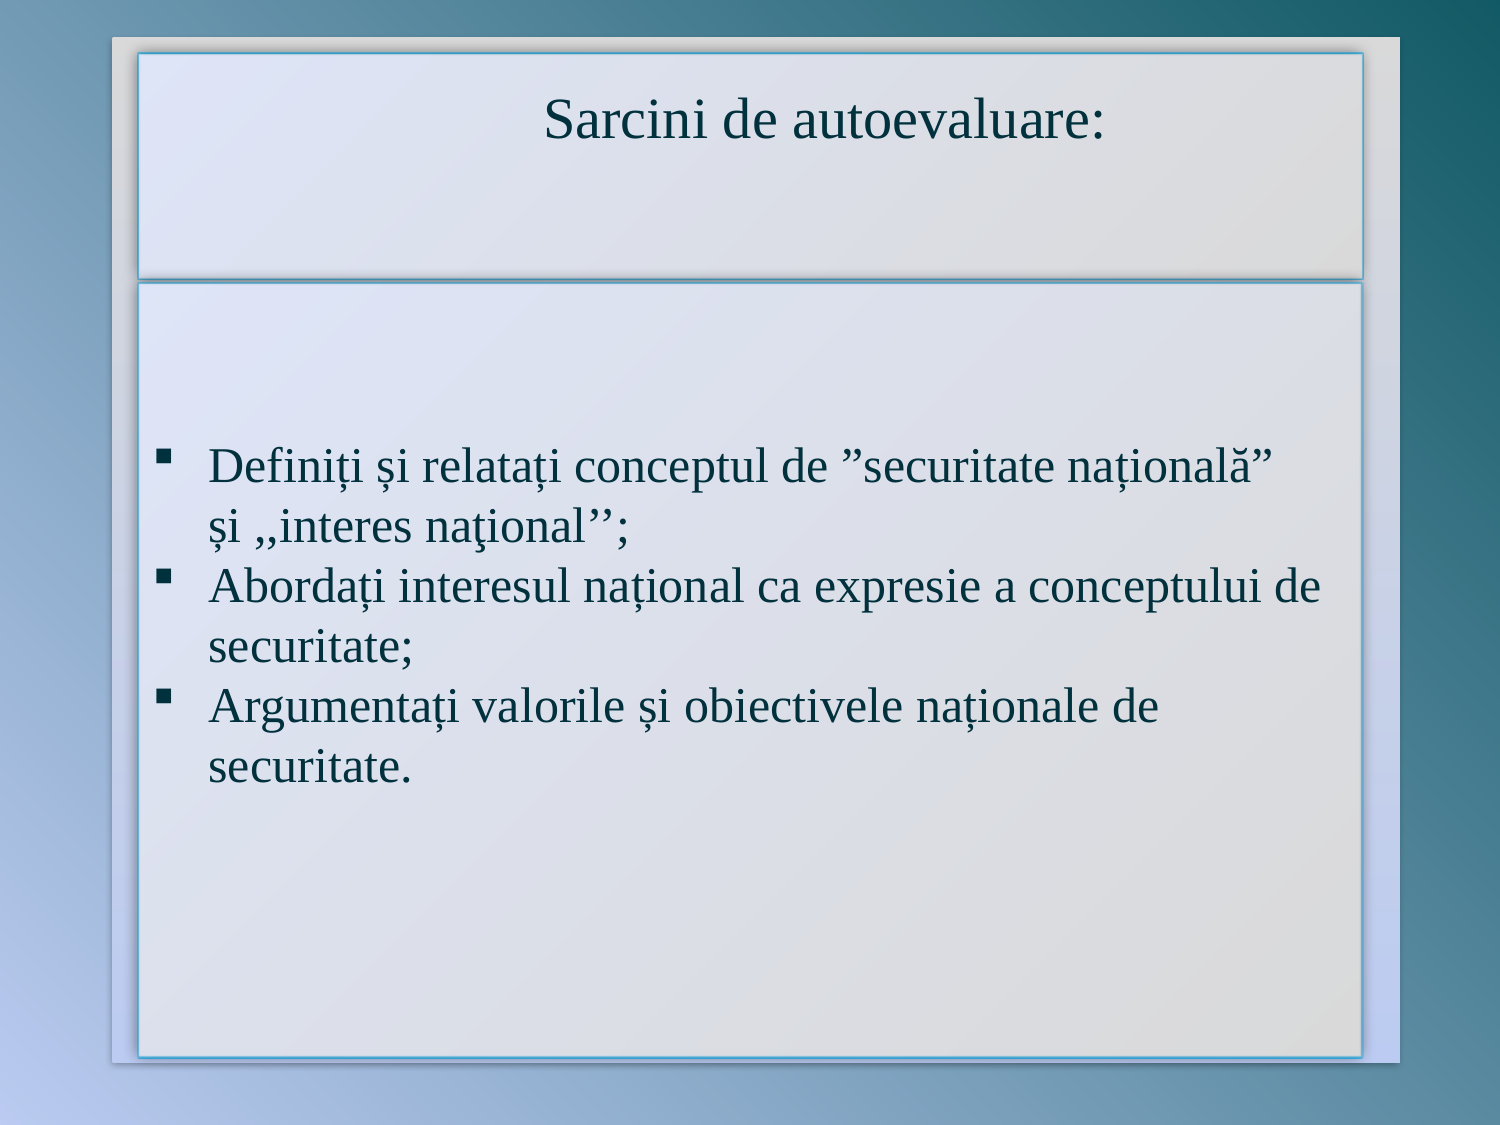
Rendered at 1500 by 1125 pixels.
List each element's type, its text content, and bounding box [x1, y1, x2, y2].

subtitle [109, 34, 1403, 1066]
text_box Definiți și relatați conceptul de ”securitate națională” și ,,interes naţional’’; Abordați interesul național ca expresie a conceptului de securitate; Argumentați valorile și obiectivele naționale de securitate. [140, 285, 1360, 1056]
text_box Sarcini de autoevaluare: [140, 55, 1362, 274]
